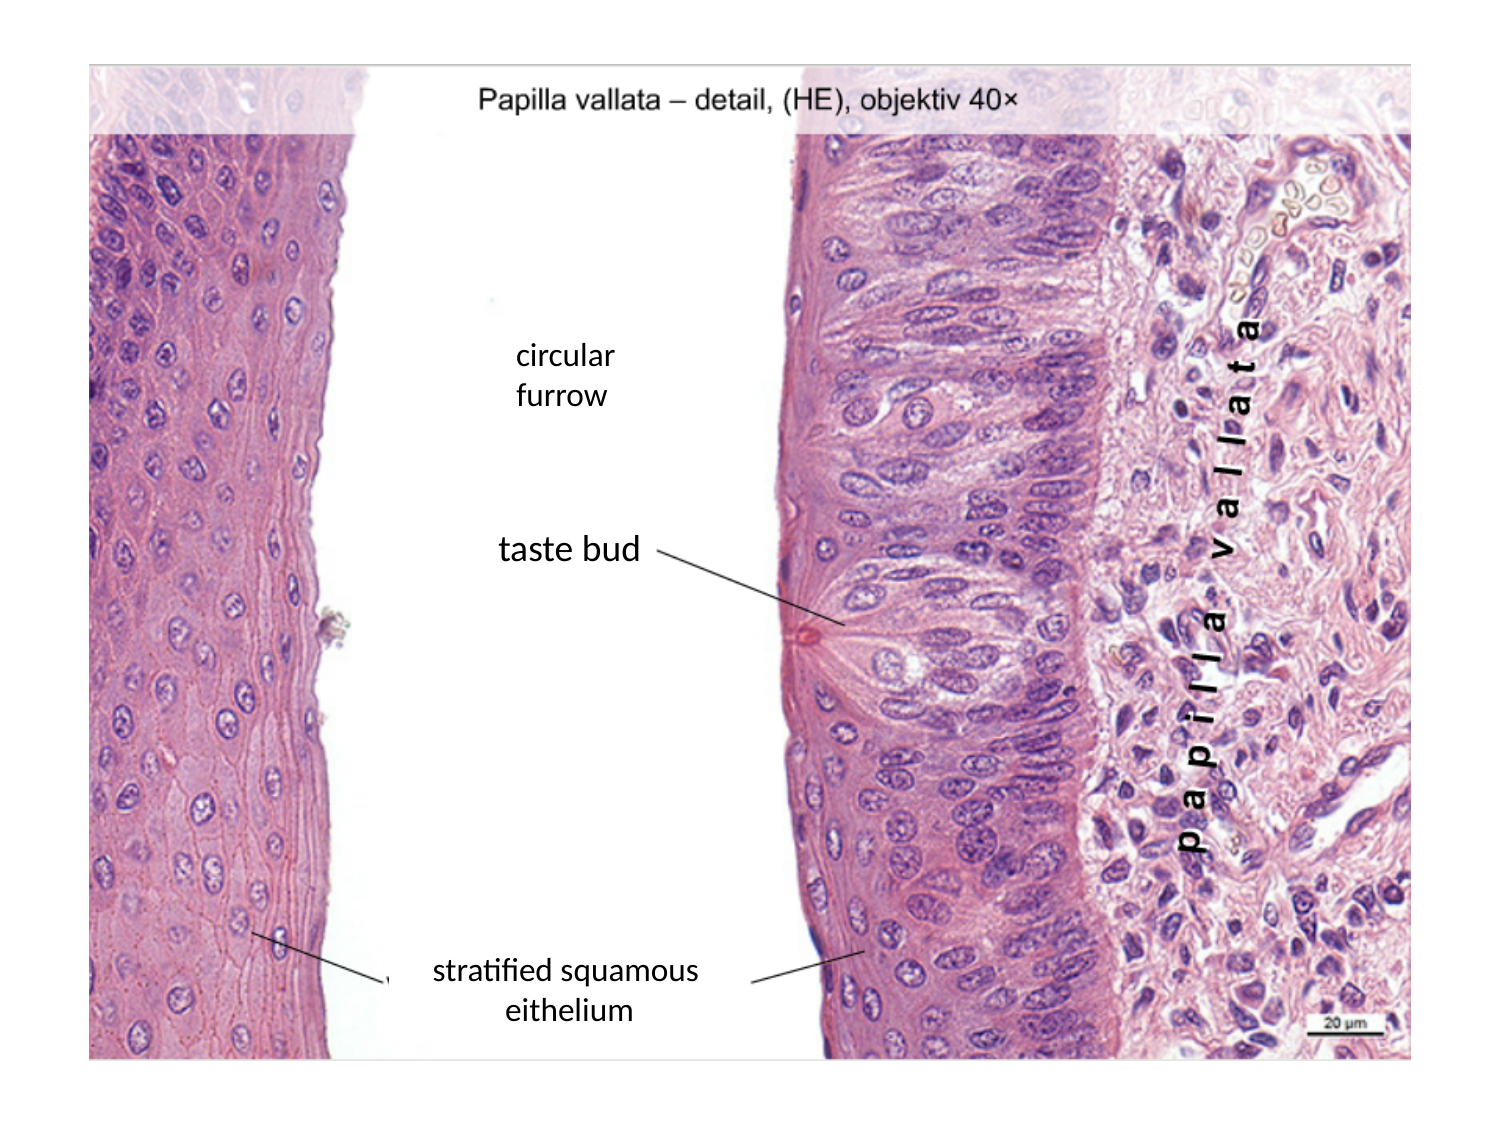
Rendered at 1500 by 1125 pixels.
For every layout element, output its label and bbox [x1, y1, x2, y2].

picture [89, 64, 1411, 1061]
